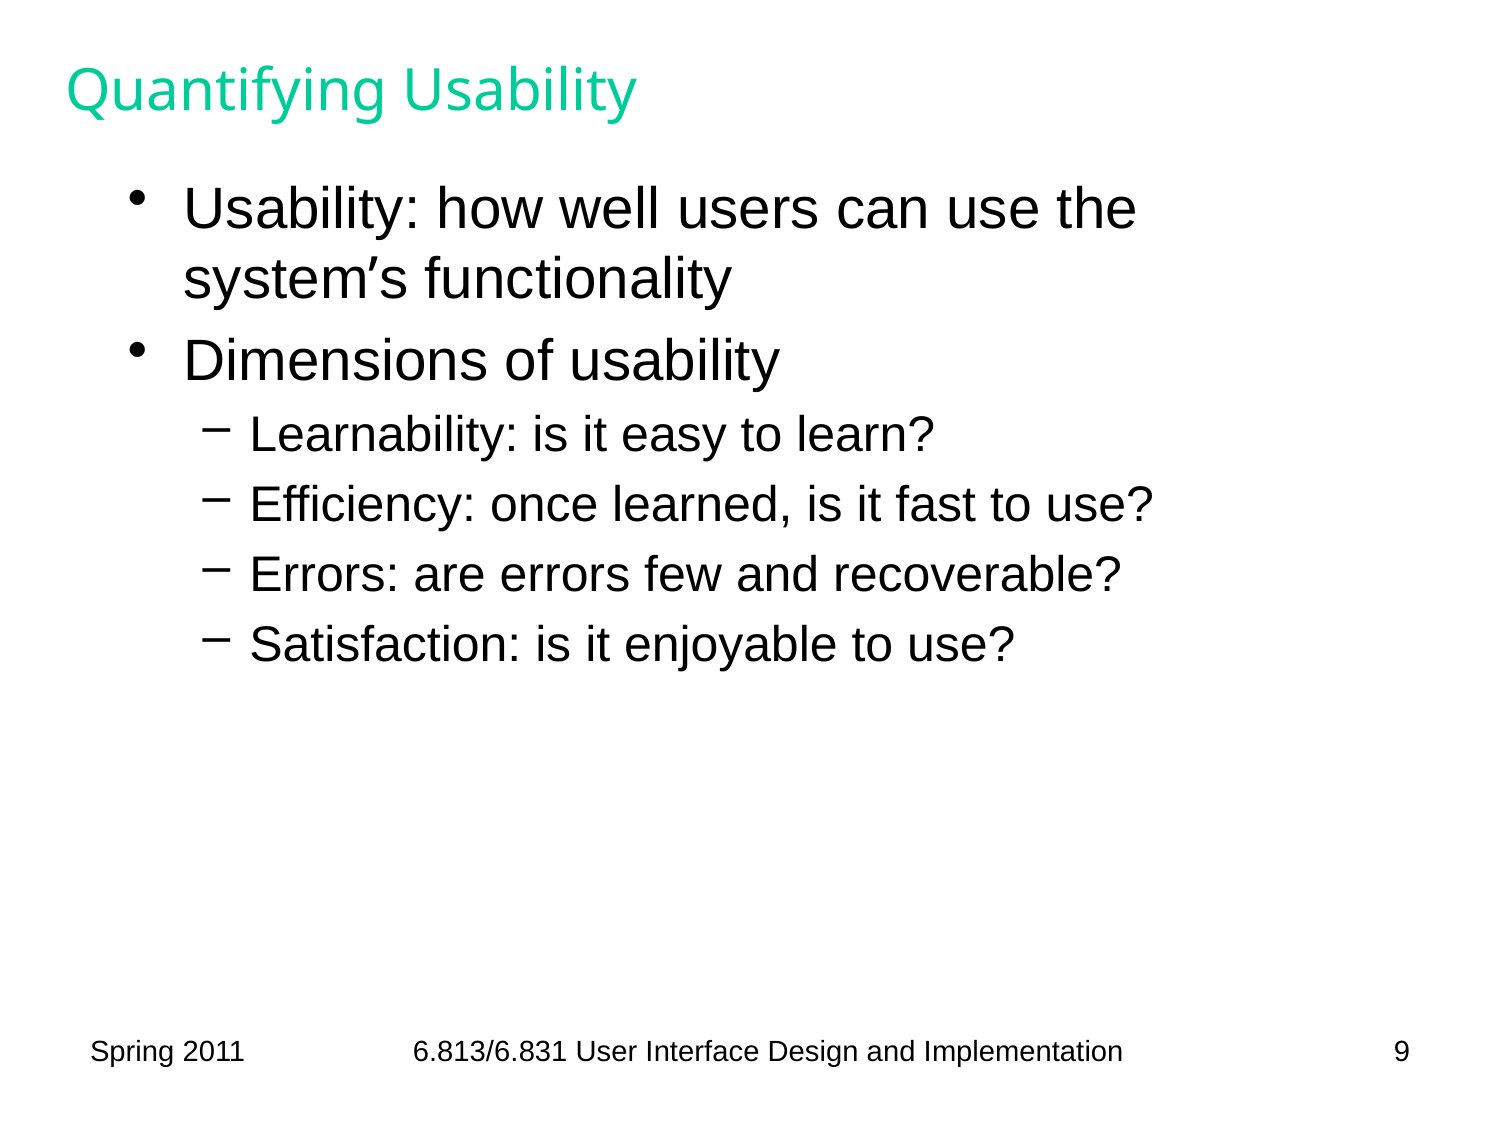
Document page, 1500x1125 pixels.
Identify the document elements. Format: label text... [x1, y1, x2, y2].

slide_number Spring 2011 [74, 1024, 301, 1103]
list Usability: how well users can use the system’s functionality Dimensions of usability Learnability: is it easy to learn? Efficiency: once learned, is it fast to use? Errors: are errors few and recoverable? Satisfaction: is it enjoyable to use? [112, 162, 1388, 1001]
title Quantifying Usability [49, 24, 1438, 151]
slide_number 9 [1237, 1024, 1426, 1103]
footer 6.813/6.831 User Interface Design and Implementation [312, 1024, 1226, 1103]
